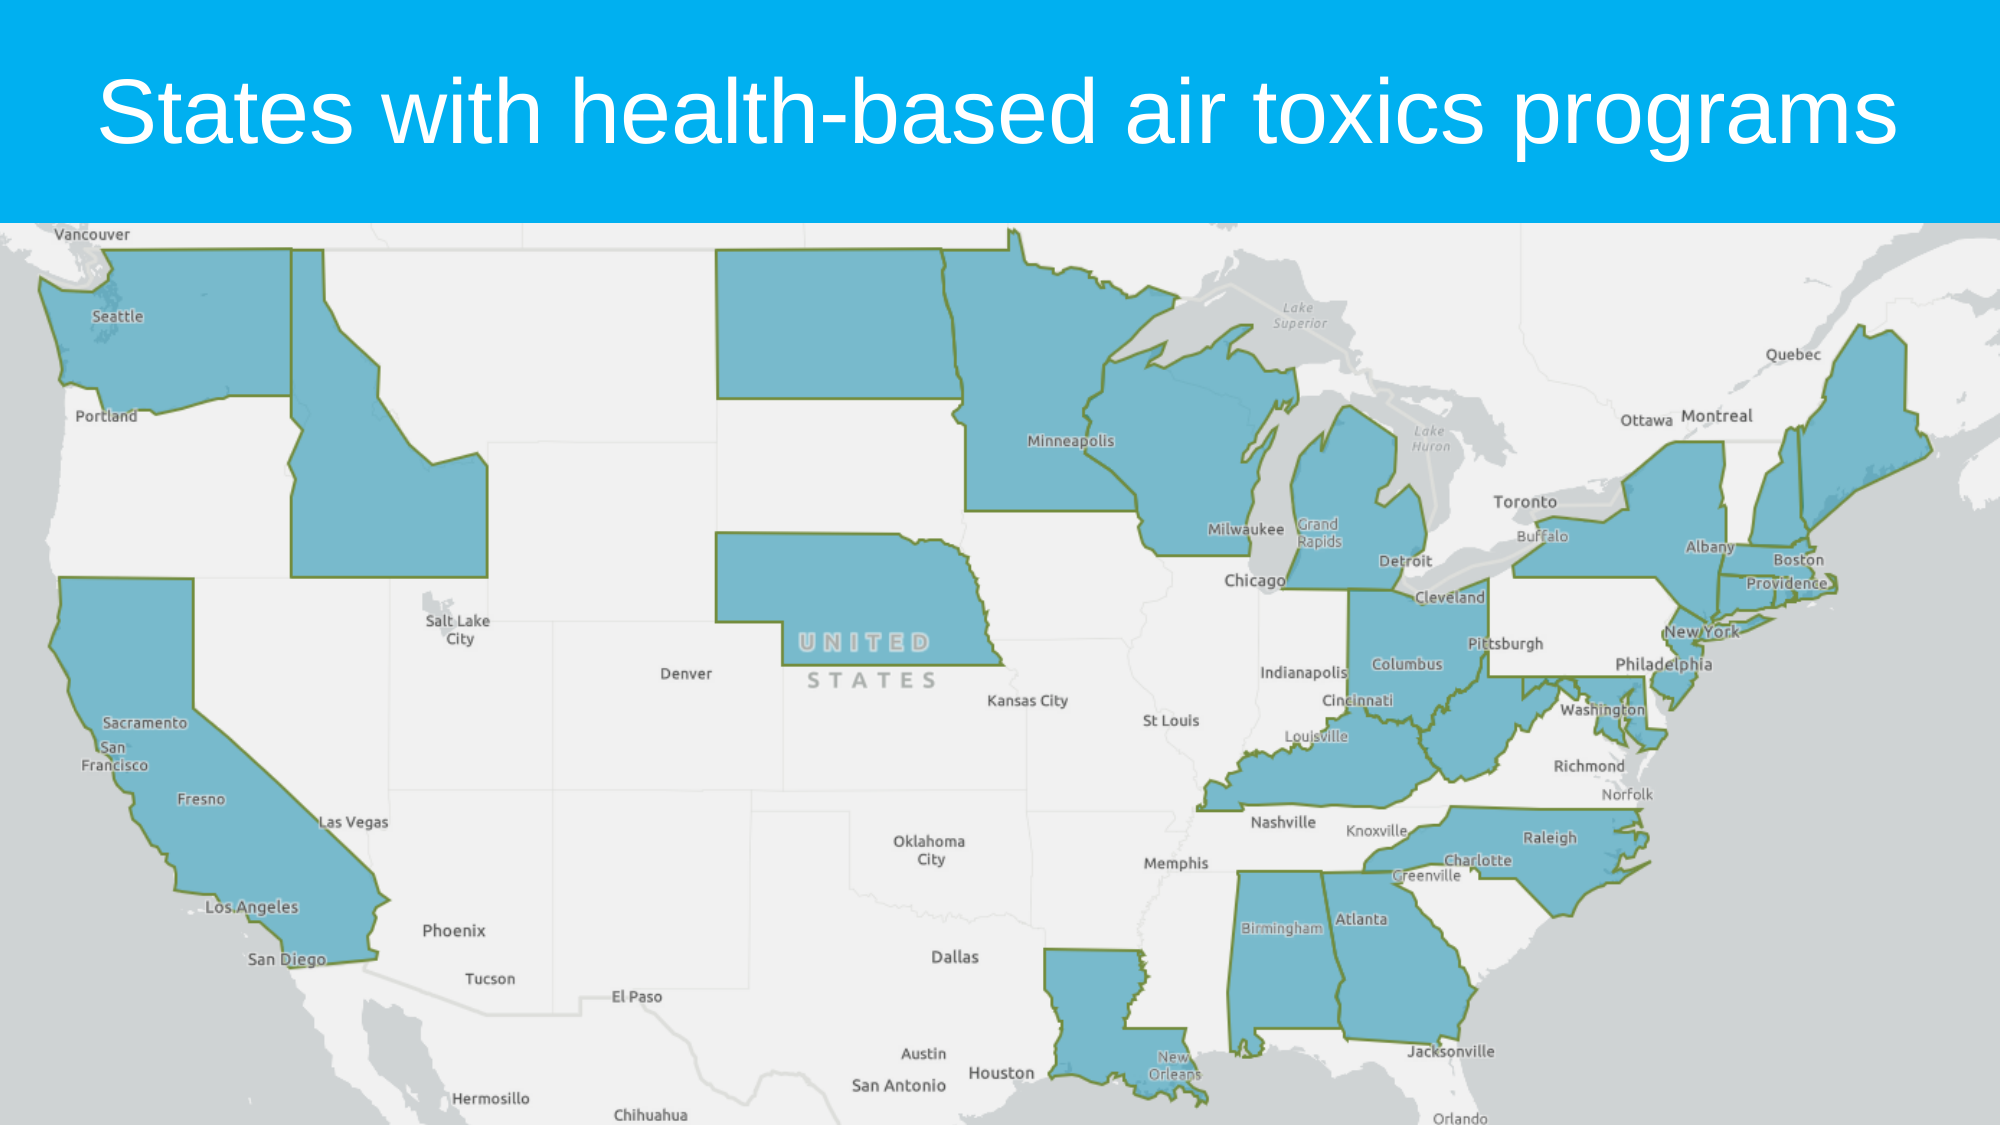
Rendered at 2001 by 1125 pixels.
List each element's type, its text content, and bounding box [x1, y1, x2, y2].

picture [0, 224, 2000, 1125]
title States with health-based air toxics programs [46, 19, 1952, 209]
